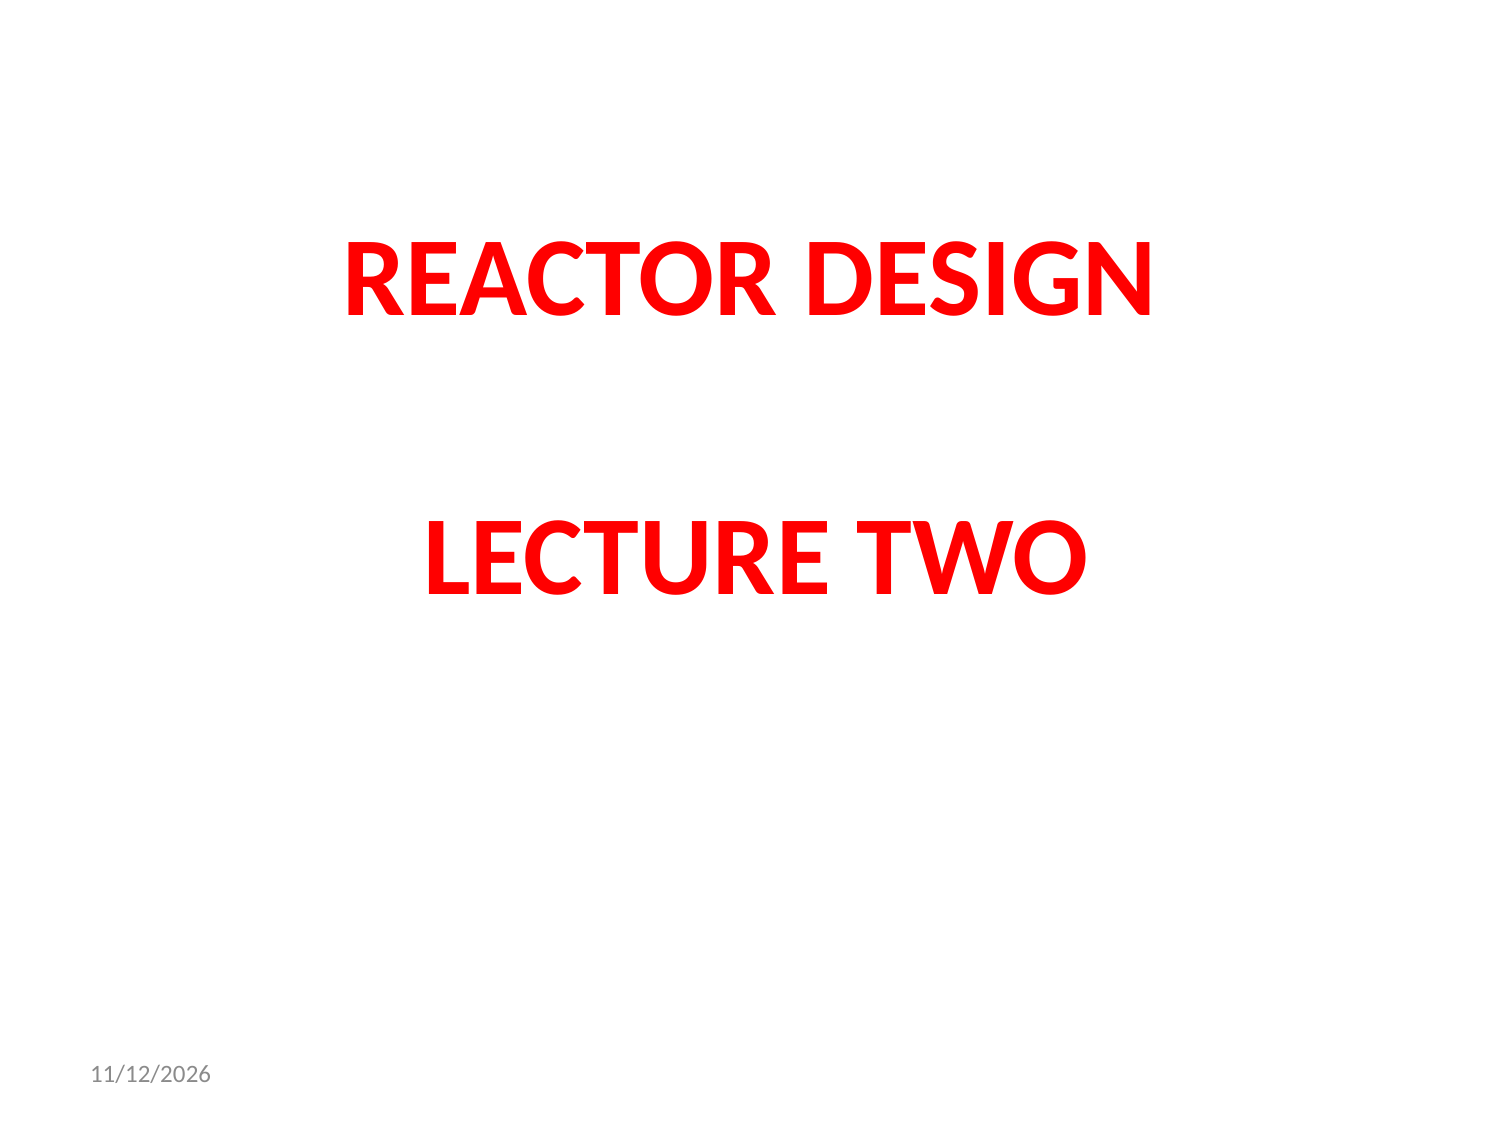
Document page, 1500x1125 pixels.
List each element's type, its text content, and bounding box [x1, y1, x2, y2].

subtitle LECTURE TWO [275, 474, 1238, 613]
slide_number 14-Oct-21 [75, 1042, 425, 1103]
title REACTOR DESIGN [112, 149, 1388, 392]
